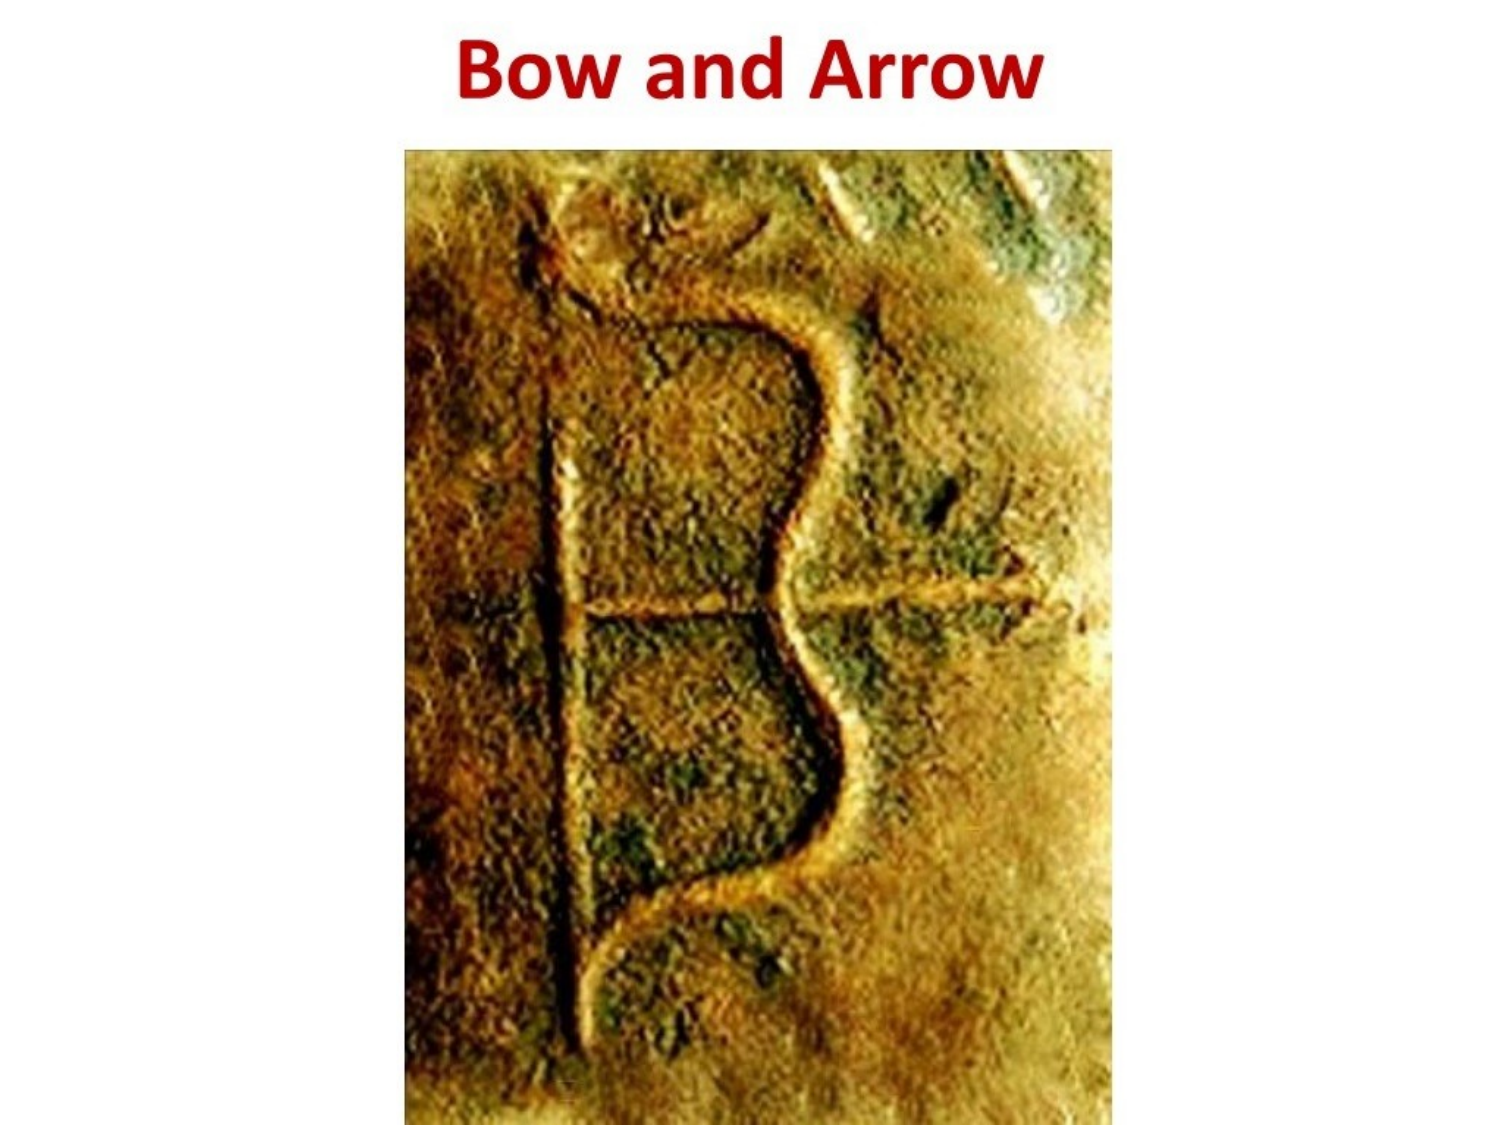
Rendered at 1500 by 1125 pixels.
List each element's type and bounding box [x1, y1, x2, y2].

picture [396, 21, 1127, 1125]
